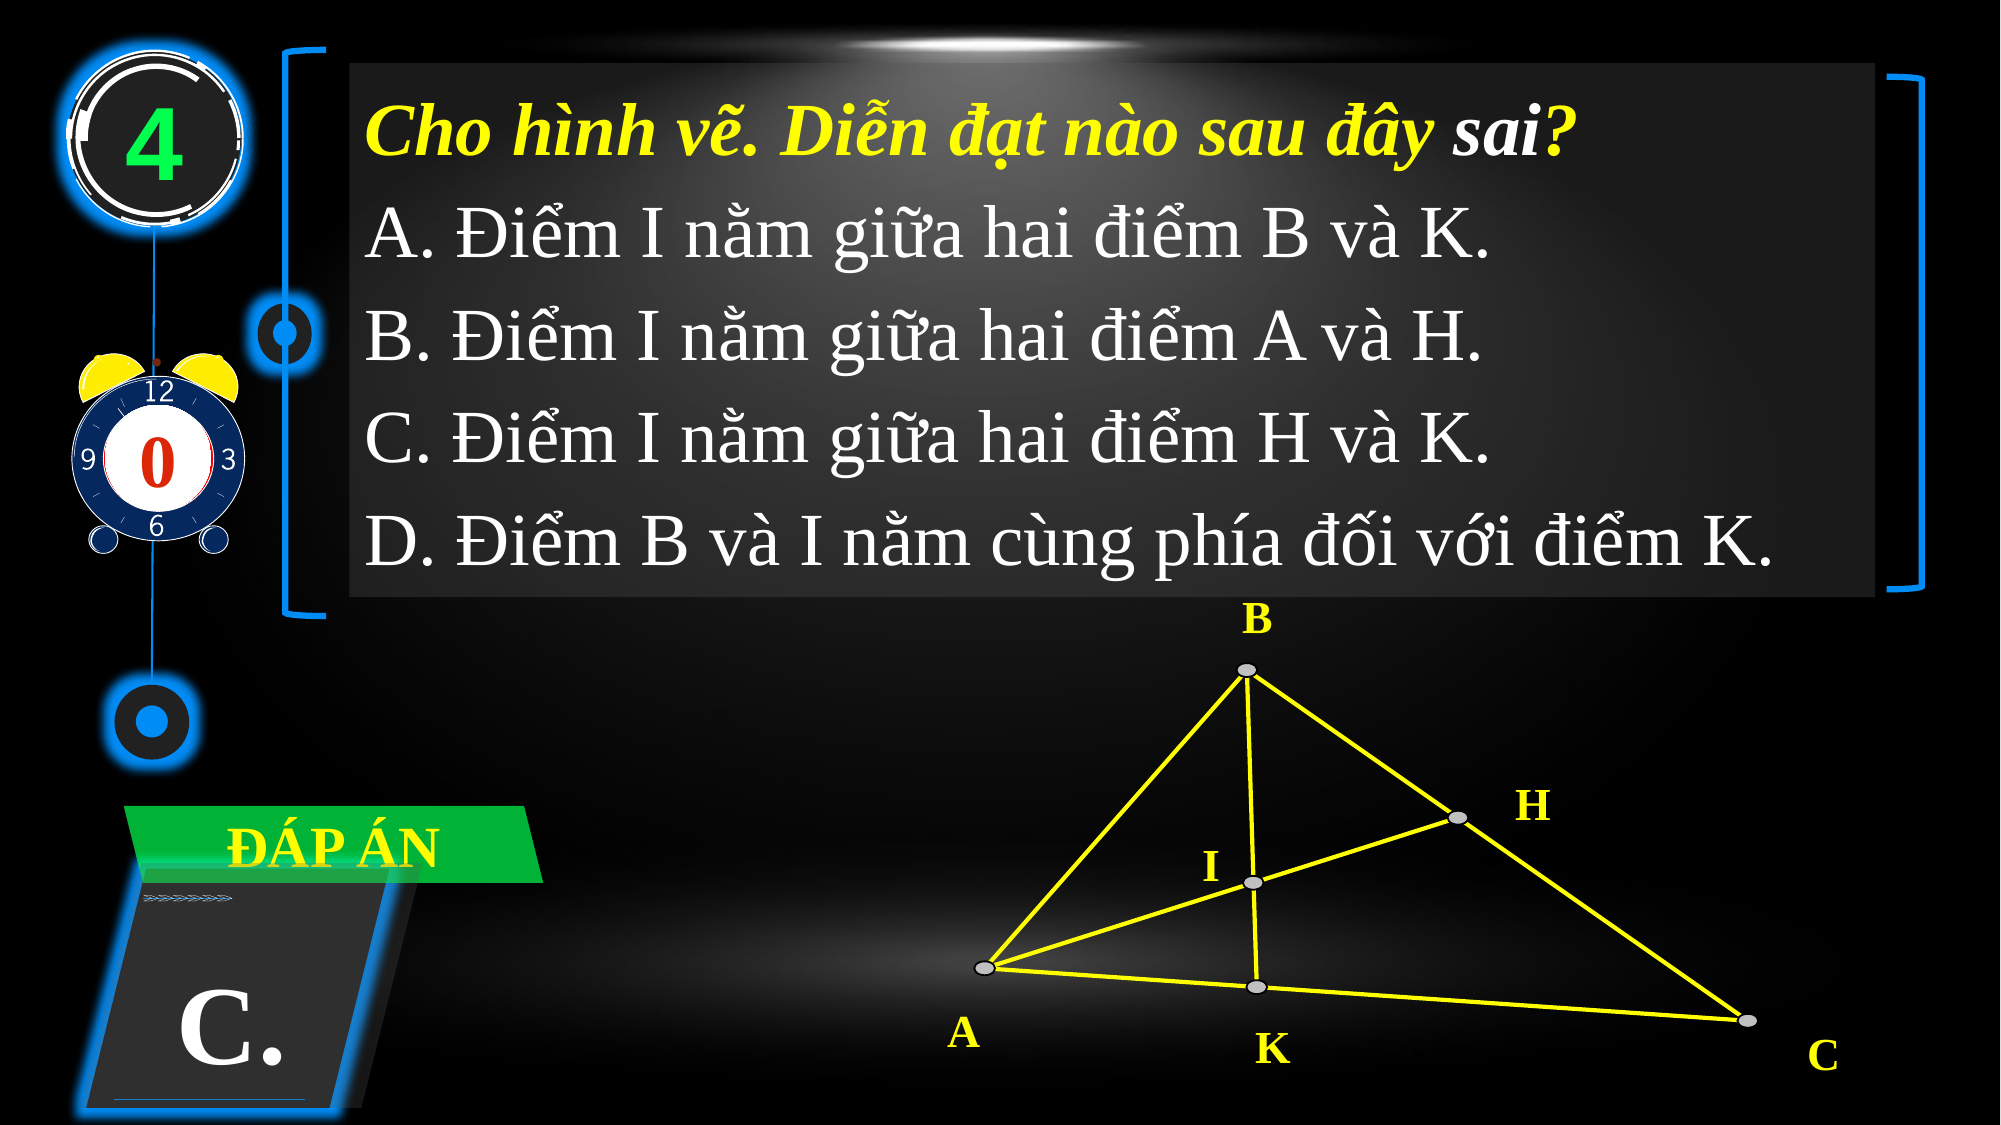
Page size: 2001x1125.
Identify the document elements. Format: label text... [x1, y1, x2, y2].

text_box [114, 555, 190, 760]
text_box [1886, 76, 1923, 590]
picture [0, 0, 2001, 1125]
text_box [895, 567, 1877, 1095]
text_box Cho hình vẽ. Diễn đạt nào sau đây sai? A. Điểm I nằm giữa hai điểm B và K. B. Điểm I nằm giữa hai điểm A và H. C. Điểm I nằm giữa hai điểm H và K. D. Điểm B và I nằm cùng phía đối với điểm K. [348, 62, 1876, 598]
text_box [65, 49, 244, 228]
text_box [257, 49, 327, 617]
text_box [114, 228, 190, 352]
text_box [79, 805, 544, 1108]
